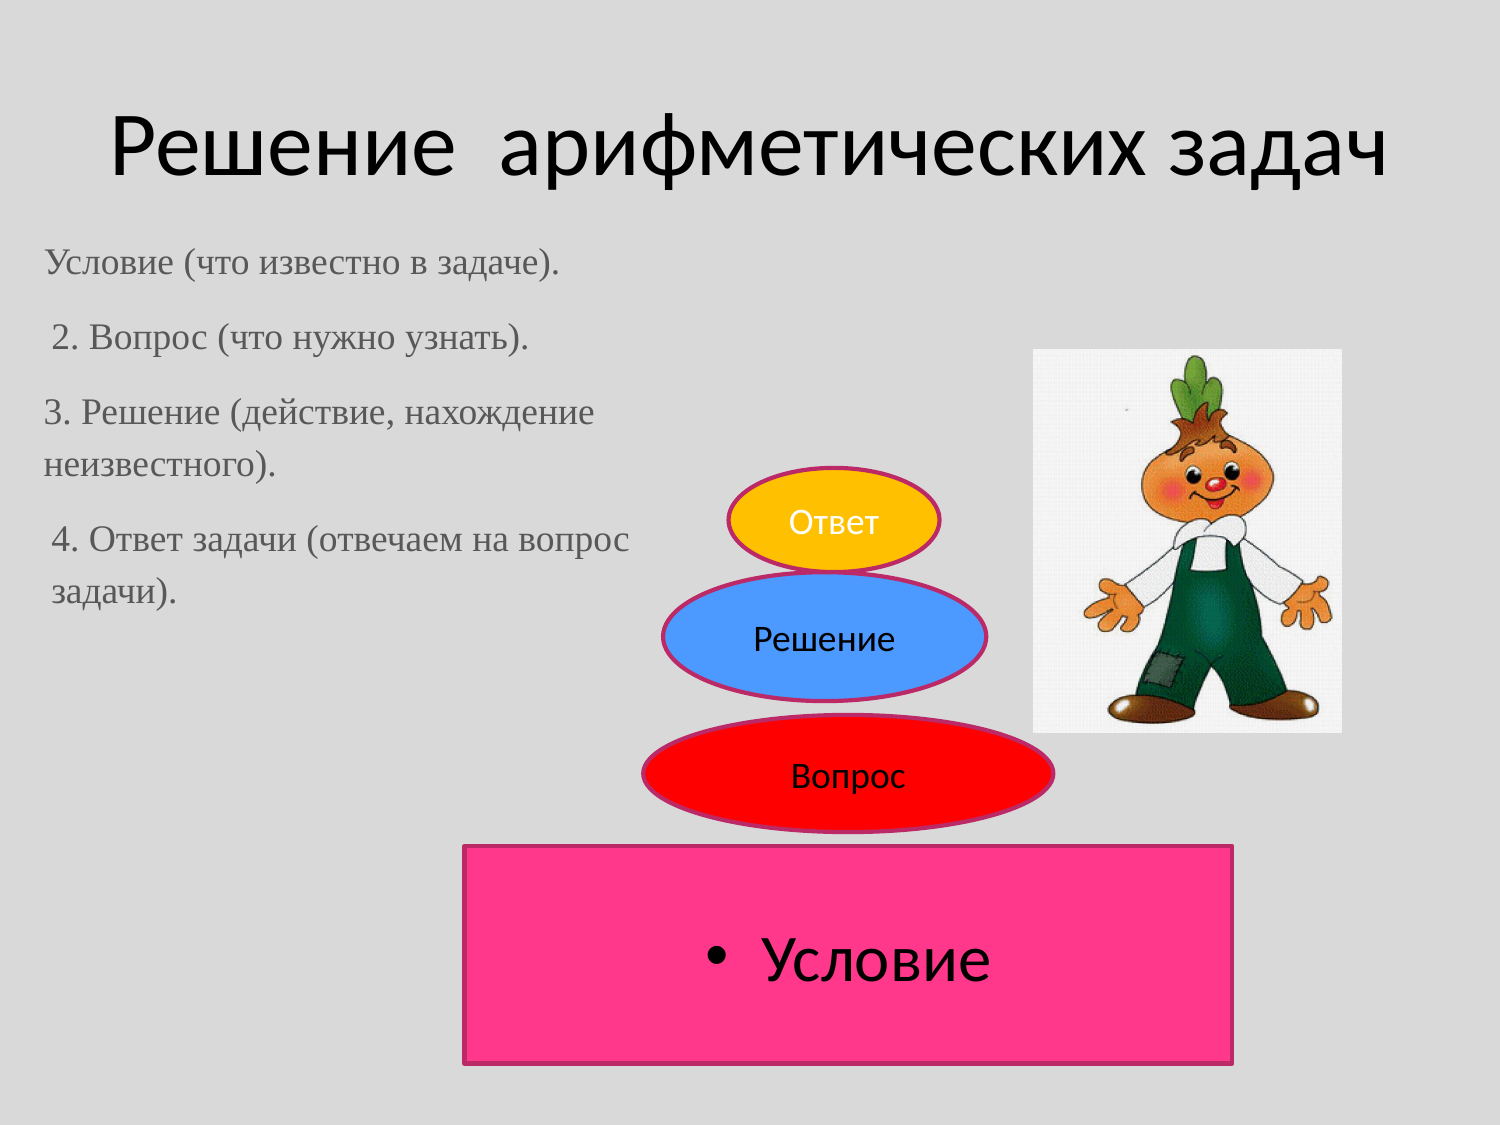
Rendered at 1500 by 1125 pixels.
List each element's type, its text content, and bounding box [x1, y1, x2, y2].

text_box Условие (что известно в задаче). 2. Вопрос (что нужно узнать). 3. Решение (действие, нахождение неизвестного). 4. Ответ задачи (отвечаем на вопрос задачи). [28, 222, 691, 618]
title Решение арифметических задач [75, 45, 1425, 233]
picture [1033, 349, 1342, 733]
list Условие [462, 844, 1234, 1066]
text_box Ответ [726, 465, 942, 572]
text_box Вопрос [641, 712, 1056, 835]
text_box Решение [660, 570, 989, 704]
